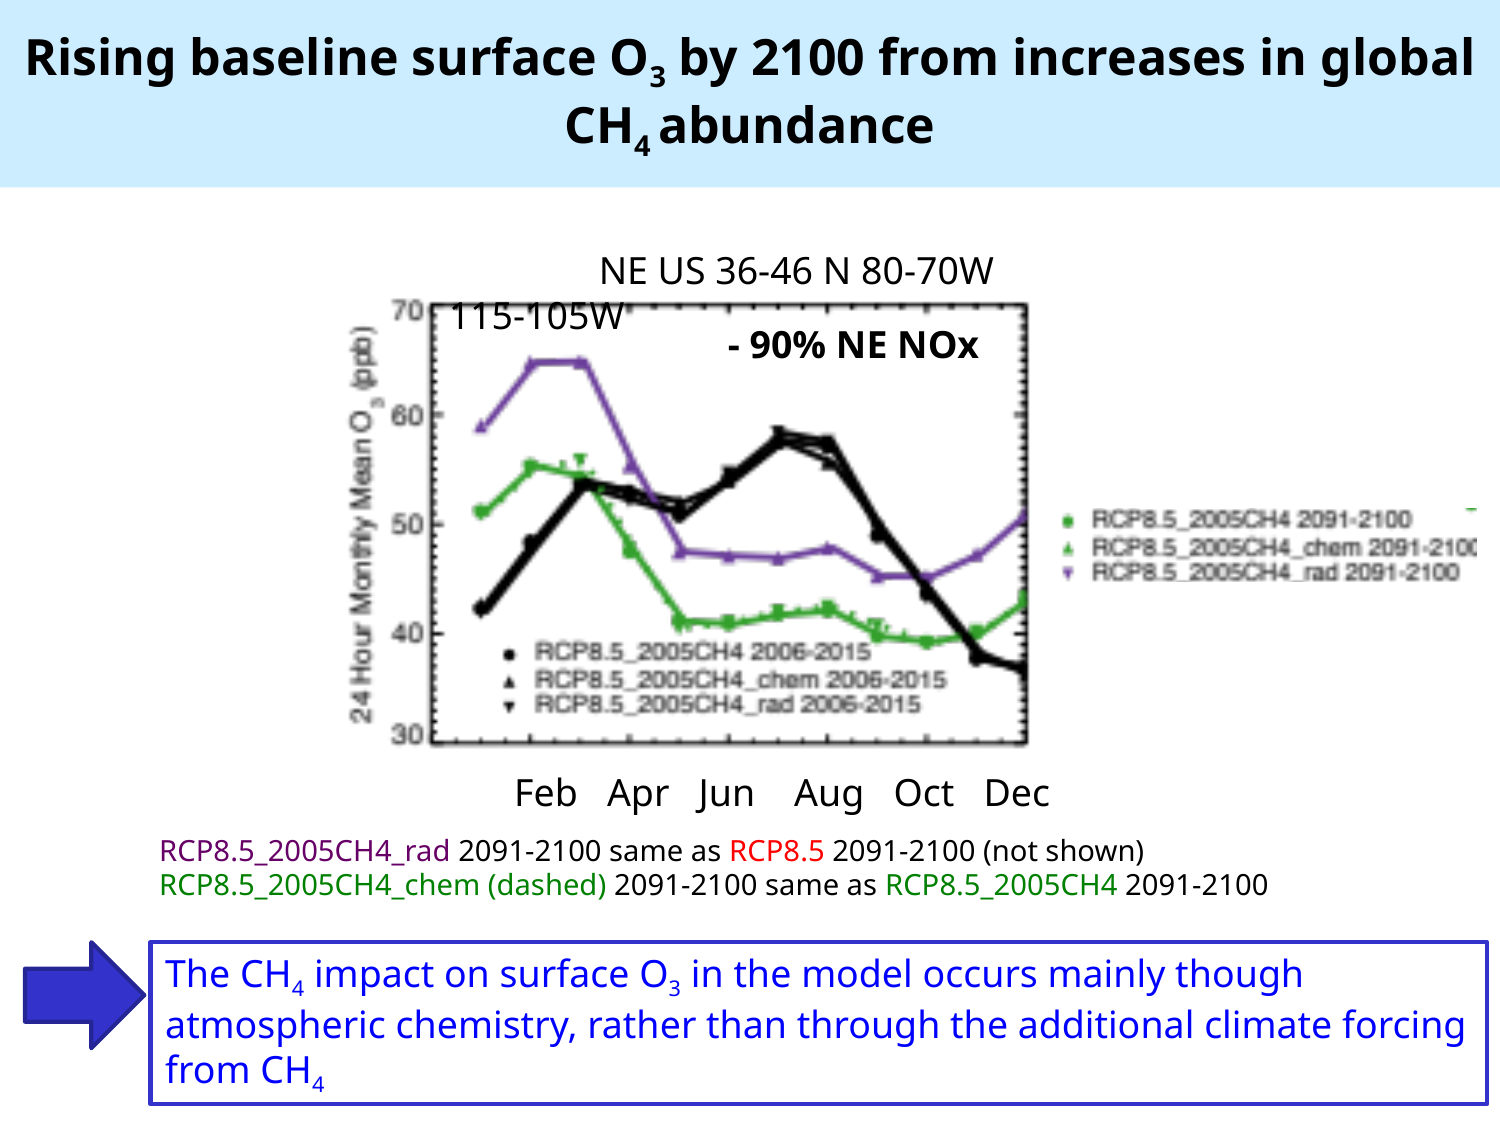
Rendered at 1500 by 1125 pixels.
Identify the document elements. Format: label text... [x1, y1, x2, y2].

text_box RCP8.5_2005CH4_rad 2091-2100 same as RCP8.5 2091-2100 (not shown) RCP8.5_2005CH4_chem (dashed) 2091-2100 same as RCP8.5_2005CH4 2091-2100 [144, 824, 282, 910]
picture [1060, 508, 1477, 583]
text_box The CH4 impact on surface O3 in the model occurs mainly though atmospheric chemistry, rather than through the additional climate forcing from CH4 [148, 940, 1489, 1106]
text_box [22, 940, 147, 1051]
title Rising baseline surface O3 by 2100 from increases in global CH4 abundance [0, 0, 1500, 188]
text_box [287, 210, 1500, 943]
